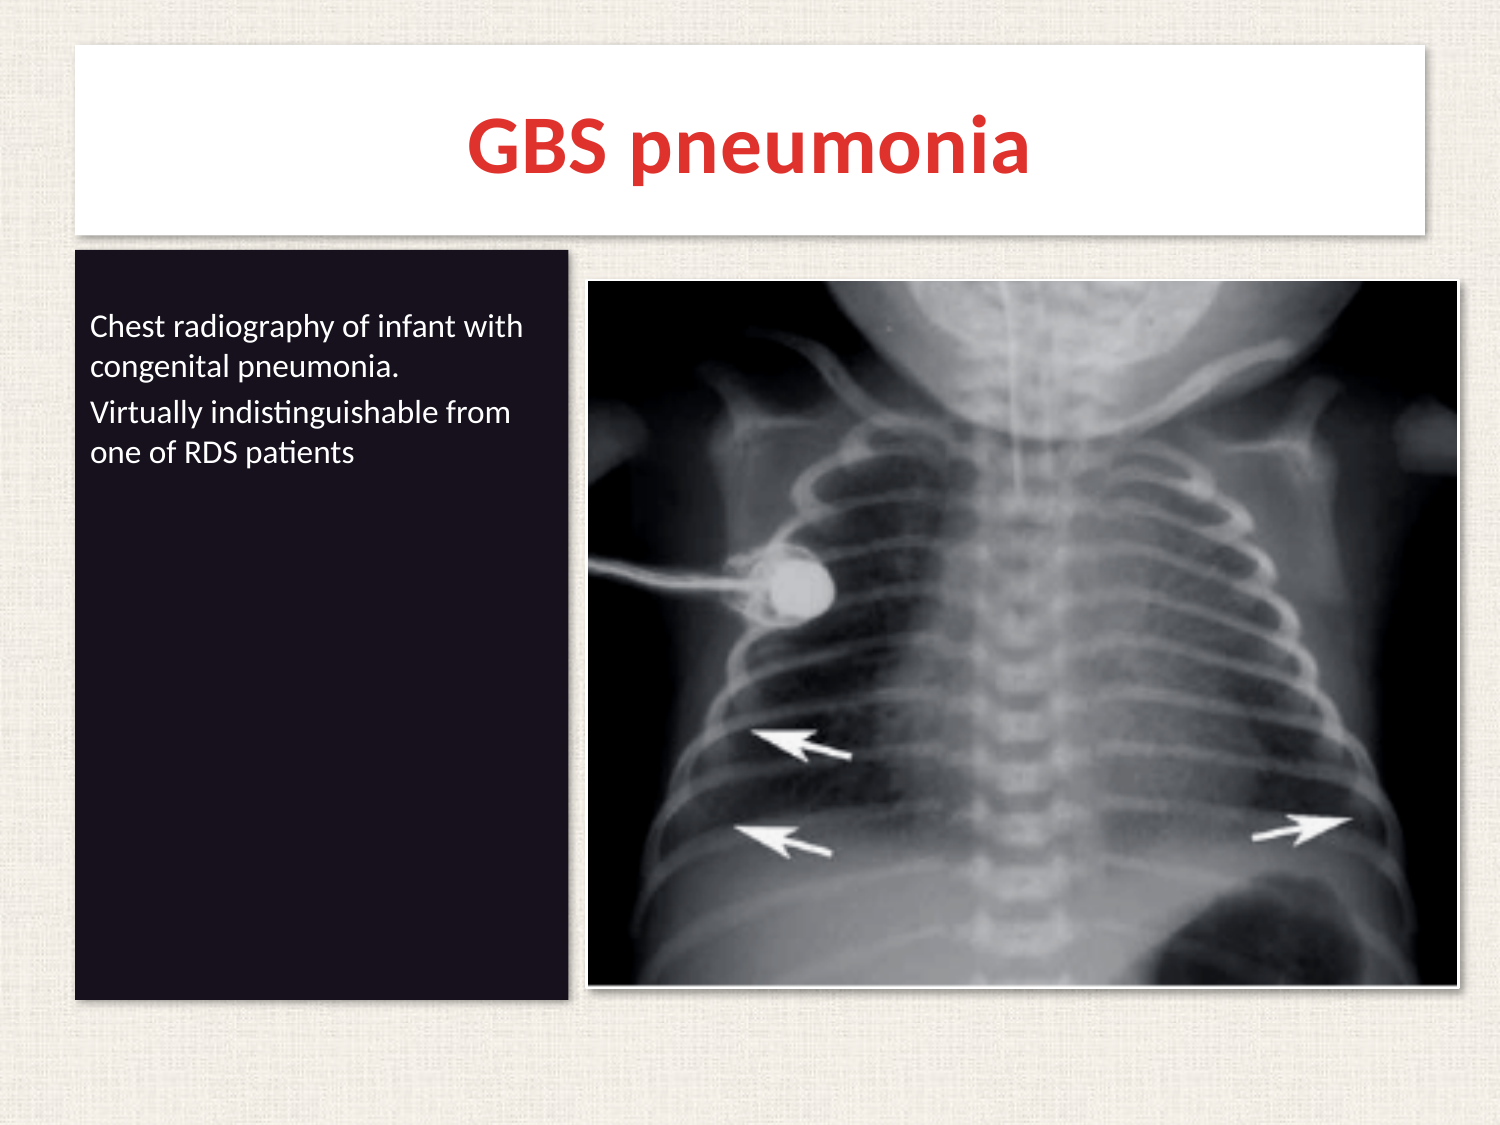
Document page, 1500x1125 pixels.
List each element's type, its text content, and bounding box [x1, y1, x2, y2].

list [587, 281, 1458, 988]
title GBS pneumonia [74, 44, 1426, 236]
list Chest radiography of infant with congenital pneumonia. Virtually indistinguishable from one of RDS patients [74, 249, 569, 1001]
